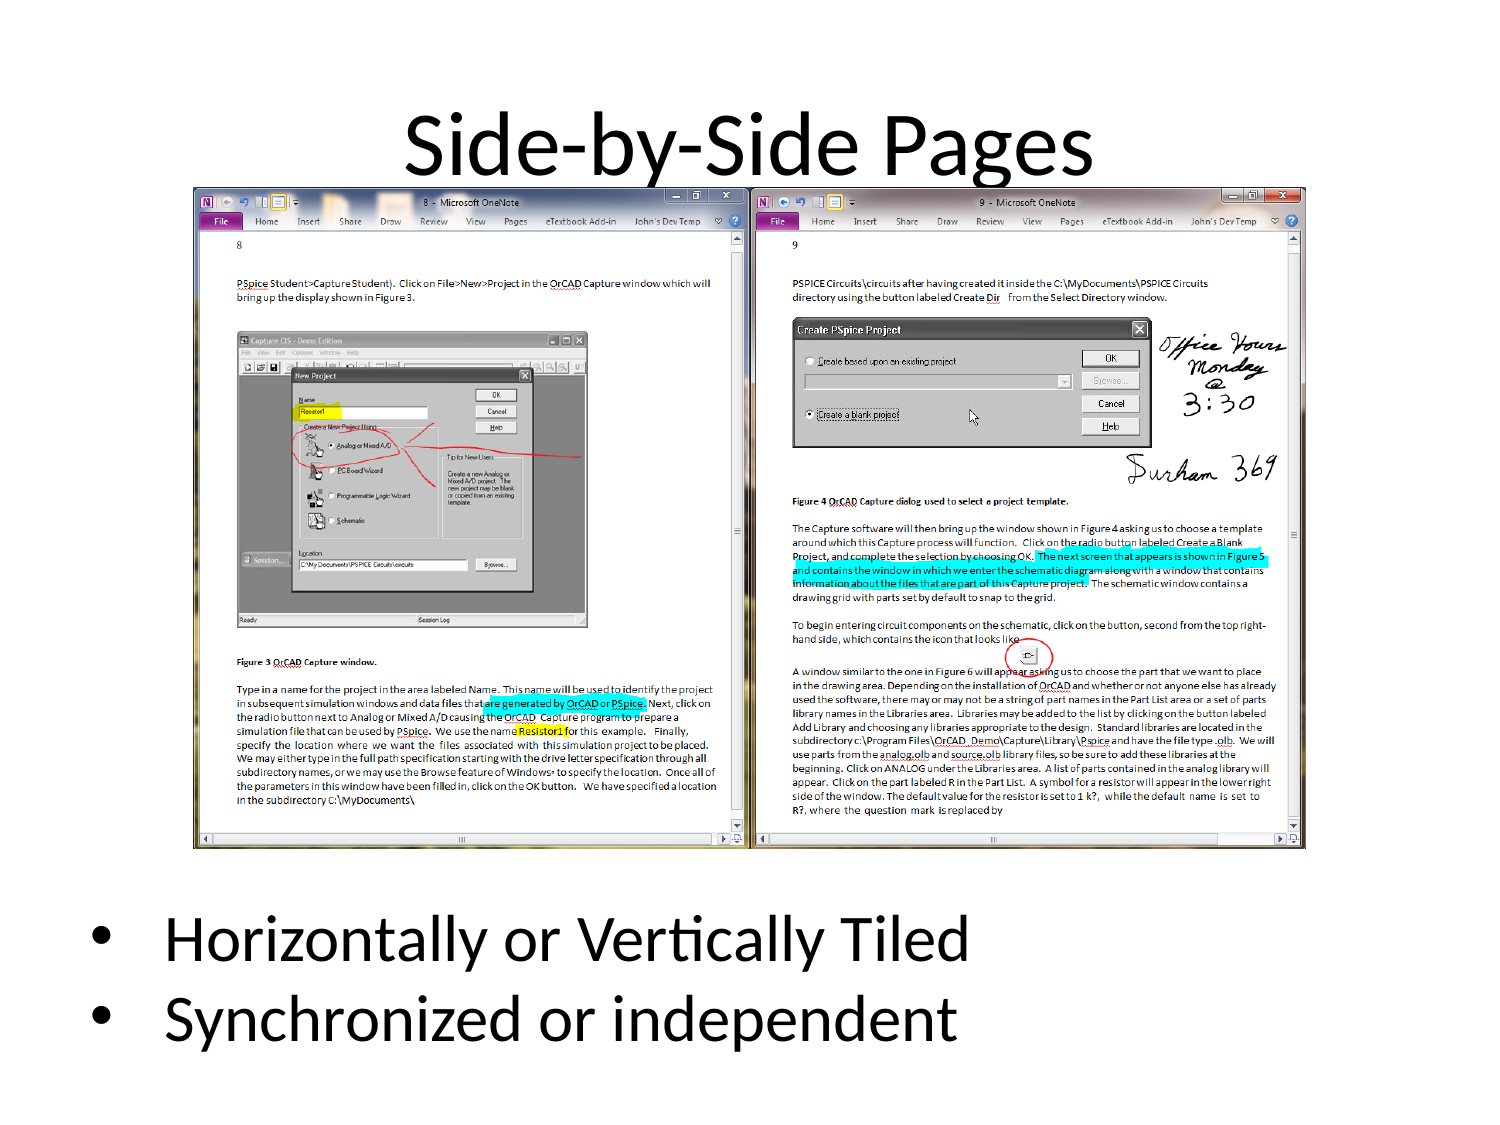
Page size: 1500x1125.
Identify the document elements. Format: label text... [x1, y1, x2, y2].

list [193, 187, 1307, 849]
title Side-by-Side Pages [75, 45, 1425, 233]
text_box Horizontally or Vertically Tiled Synchronized or independent [74, 887, 1425, 1125]
